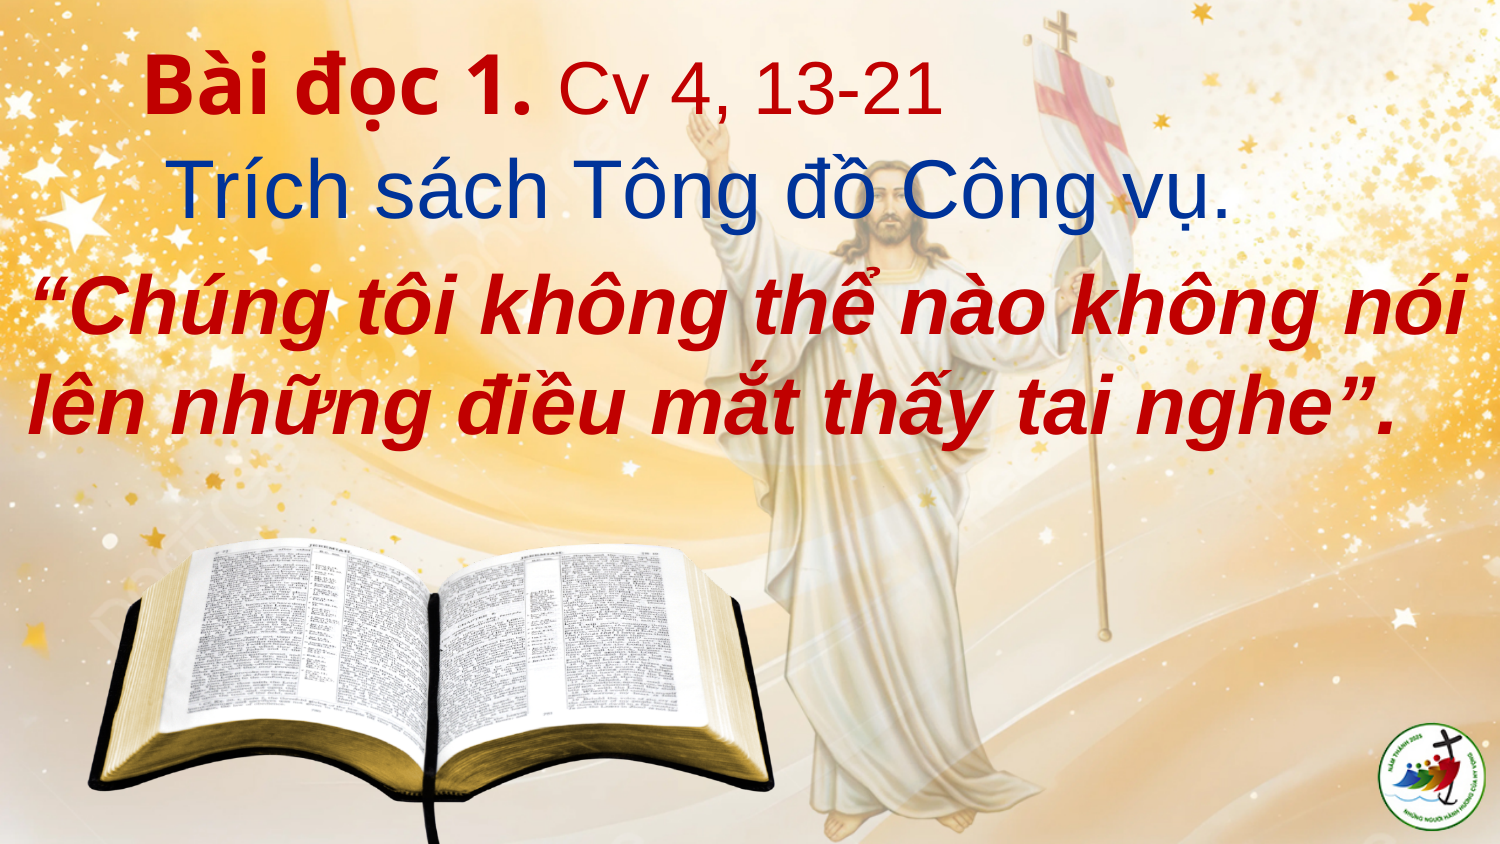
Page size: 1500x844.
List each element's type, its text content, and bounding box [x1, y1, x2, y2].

text_box Trích sách Tông đồ Công vụ. [149, 127, 1275, 243]
title Bài đọc 1. Cv 4, 13-21 [125, 14, 1463, 149]
picture [0, 0, 1500, 844]
text_box “Chúng tôi không thể nào không nói lên những điều mắt thấy tai nghe”. [12, 243, 1488, 459]
